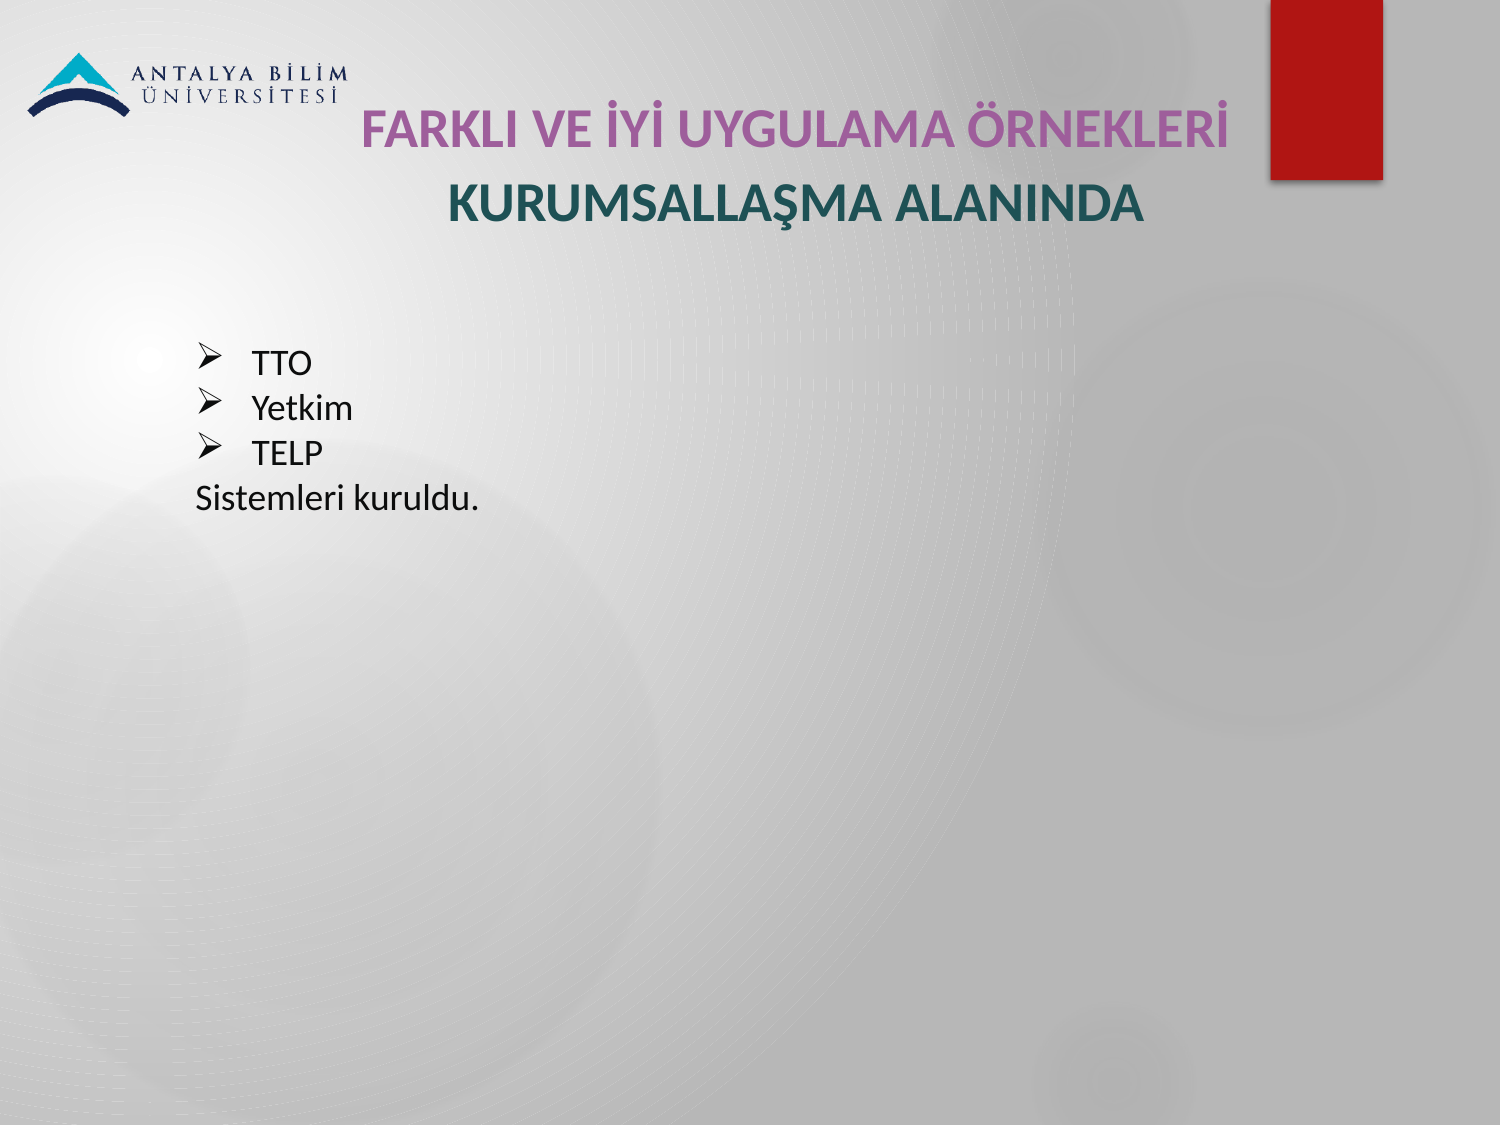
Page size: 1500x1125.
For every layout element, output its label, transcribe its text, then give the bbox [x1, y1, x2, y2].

text_box TTO Yetkim TELP Sistemleri kuruldu. [180, 330, 1128, 526]
picture [27, 50, 348, 120]
text_box FARKLI VE İYİ UYGULAMA ÖRNEKLERİ KURUMSALLAŞMA ALANINDA [335, 84, 1257, 248]
